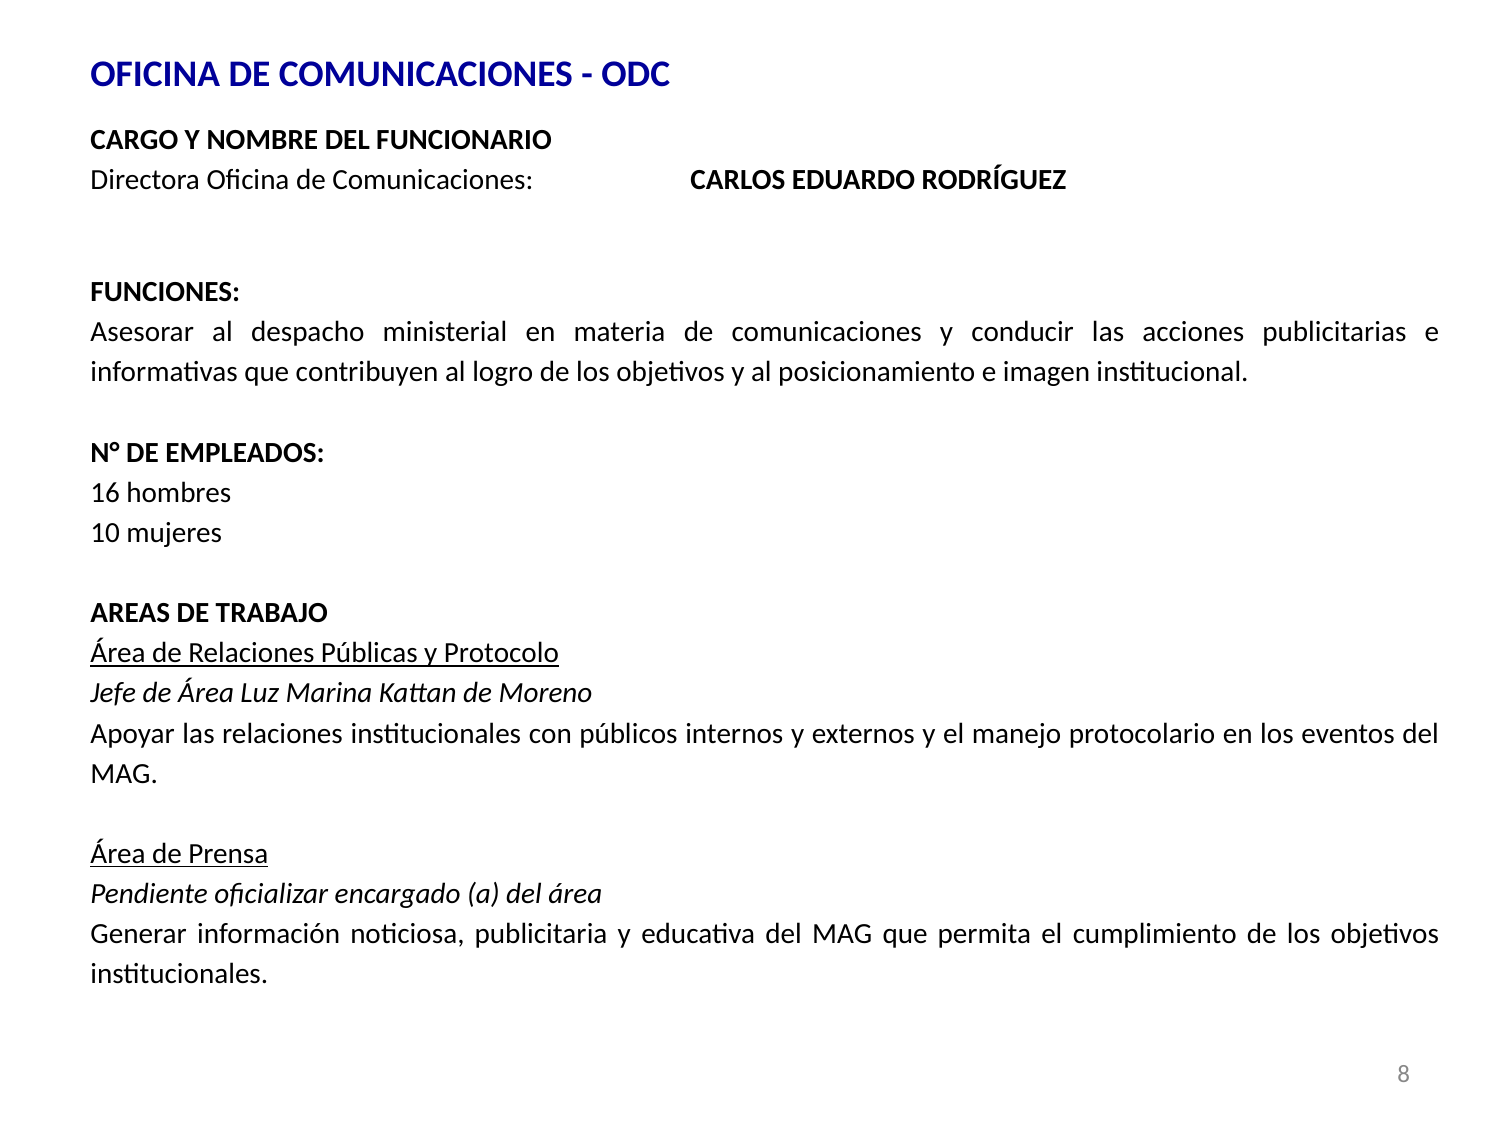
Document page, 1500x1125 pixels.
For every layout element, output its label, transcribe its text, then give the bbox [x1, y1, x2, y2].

slide_number 8 [1074, 1042, 1425, 1103]
text_box OFICINA DE COMUNICACIONES - ODC CARGO Y NOMBRE DEL FUNCIONARIO Directora Oficina de Comunicaciones: CARLOS EDUARDO RODRÍGUEZ FUNCIONES: Asesorar al despacho ministerial en materia de comunicaciones y conducir las acciones publicitarias e informativas que contribuyen al logro de los objetivos y al posicionamiento e imagen institucional. N° DE EMPLEADOS: 16 hombres 10 mujeres AREAS DE TRABAJO Área de Relaciones Públicas y Protocolo Jefe de Área Luz Marina Kattan de Moreno Apoyar las relaciones institucionales con públicos internos y externos y el manejo protocolario en los eventos del MAG. Área de Prensa Pendiente oficializar encargado (a) del área Generar información noticiosa, publicitaria y educativa del MAG que permita el cumplimiento de los objetivos institucionales. [75, 35, 1455, 998]
